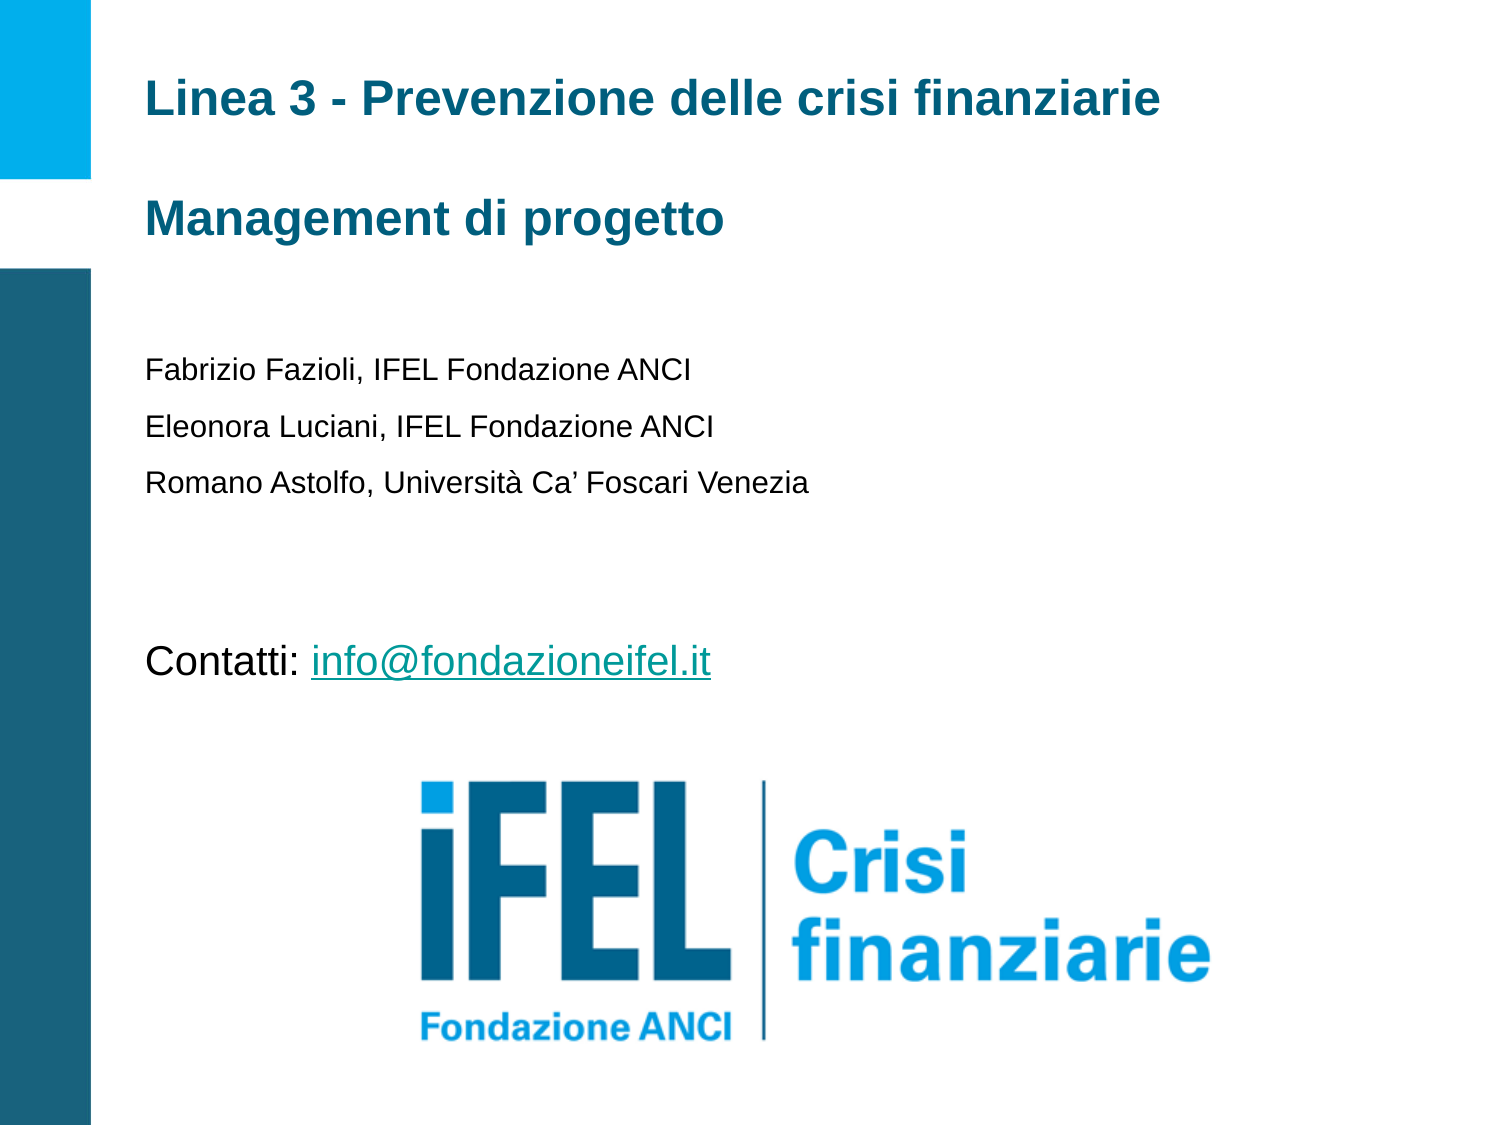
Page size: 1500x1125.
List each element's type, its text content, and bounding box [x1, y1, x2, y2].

text_box Fabrizio Fazioli, IFEL Fondazione ANCI Eleonora Luciani, IFEL Fondazione ANCI Romano Astolfo, Università Ca’ Foscari Venezia Contatti: info@fondazioneifel.it [129, 339, 1125, 692]
text_box Linea 3 - Prevenzione delle crisi finanziarie Management di progetto [129, 58, 1454, 254]
picture [0, 0, 1500, 1125]
